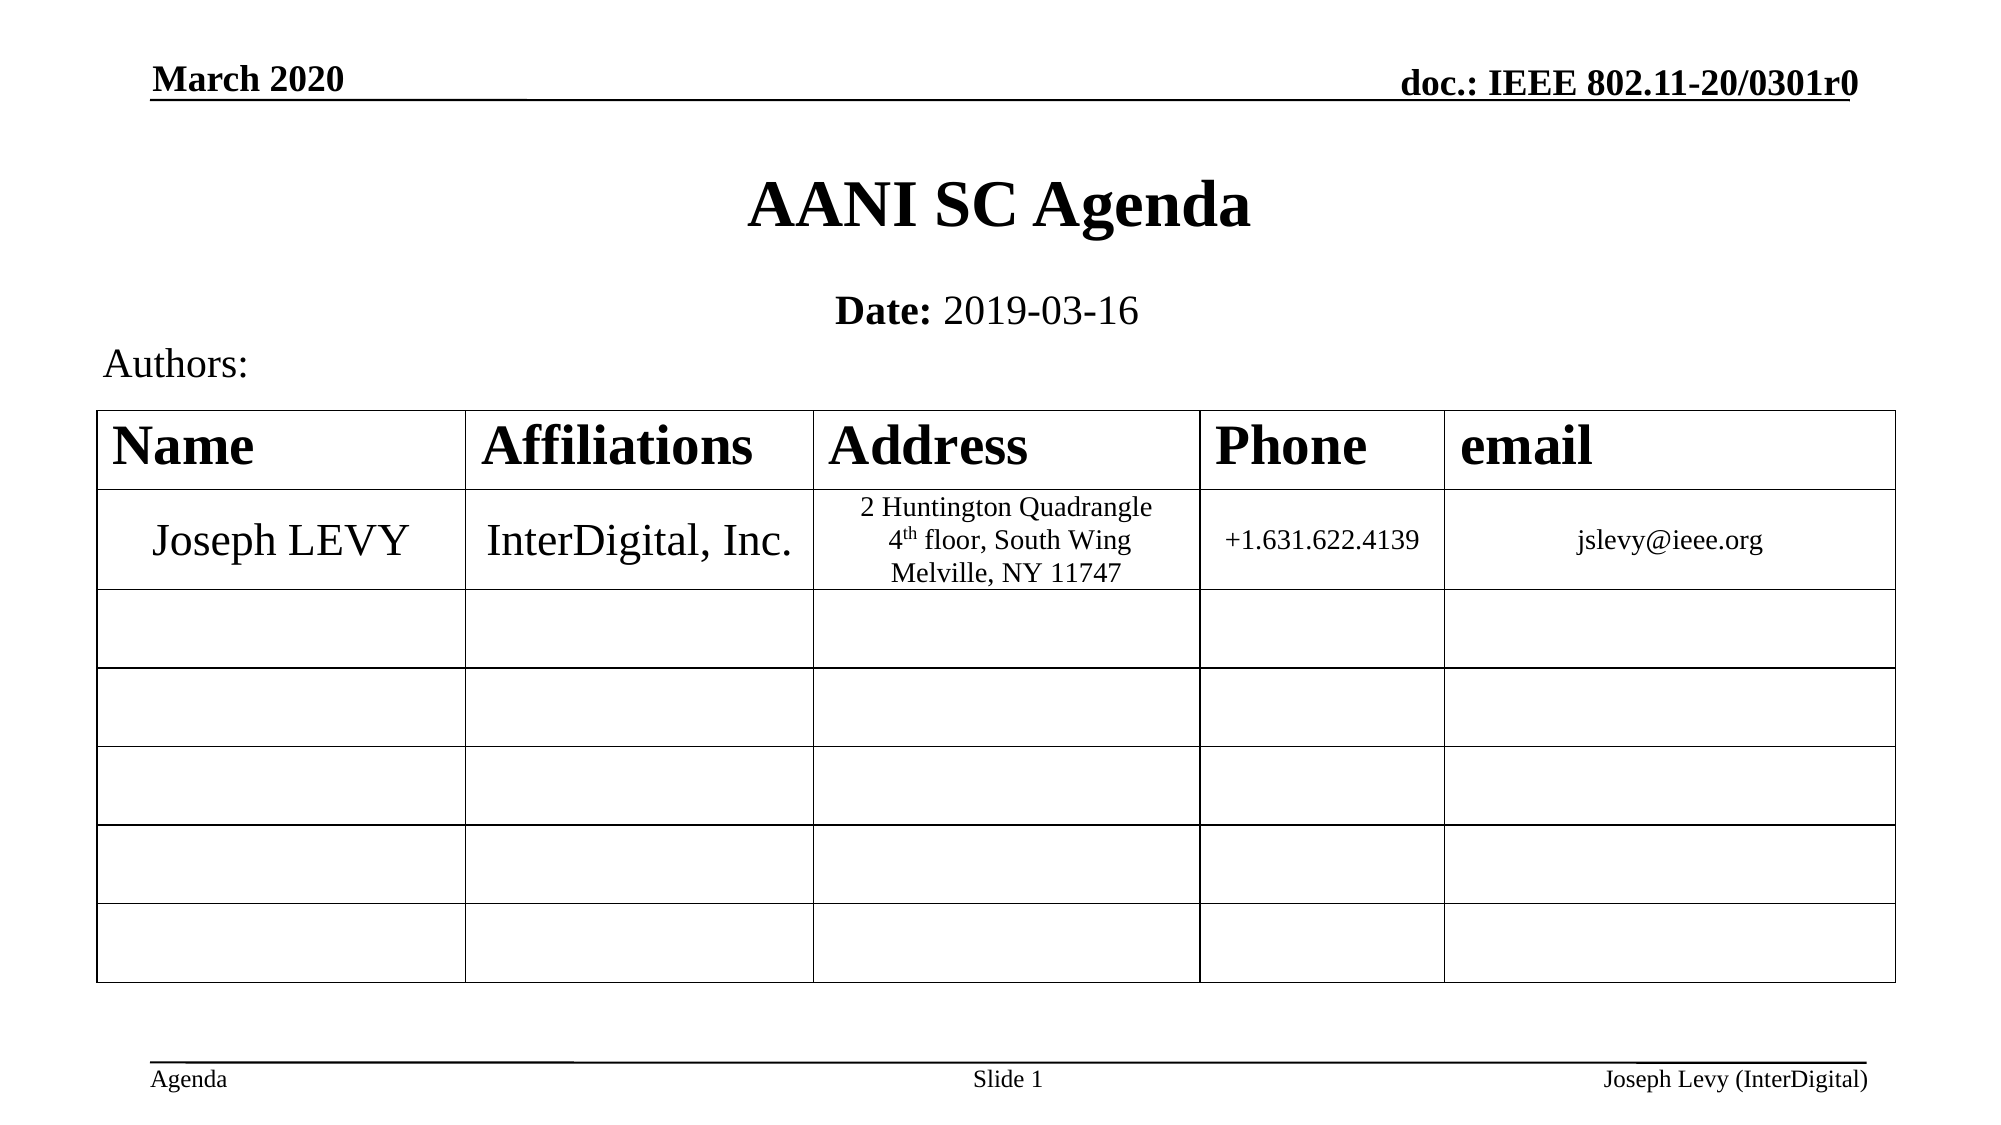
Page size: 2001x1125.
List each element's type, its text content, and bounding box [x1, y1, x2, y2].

title AANI SC Agenda [149, 112, 1850, 288]
text_box Authors: [87, 328, 325, 392]
footer Joseph Levy (InterDigital) [1171, 1062, 1869, 1093]
list Date: 2019-03-16 [137, 274, 1838, 338]
slide_number Slide 1 [950, 1062, 1067, 1123]
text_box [75, 409, 1936, 1051]
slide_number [152, 54, 563, 100]
